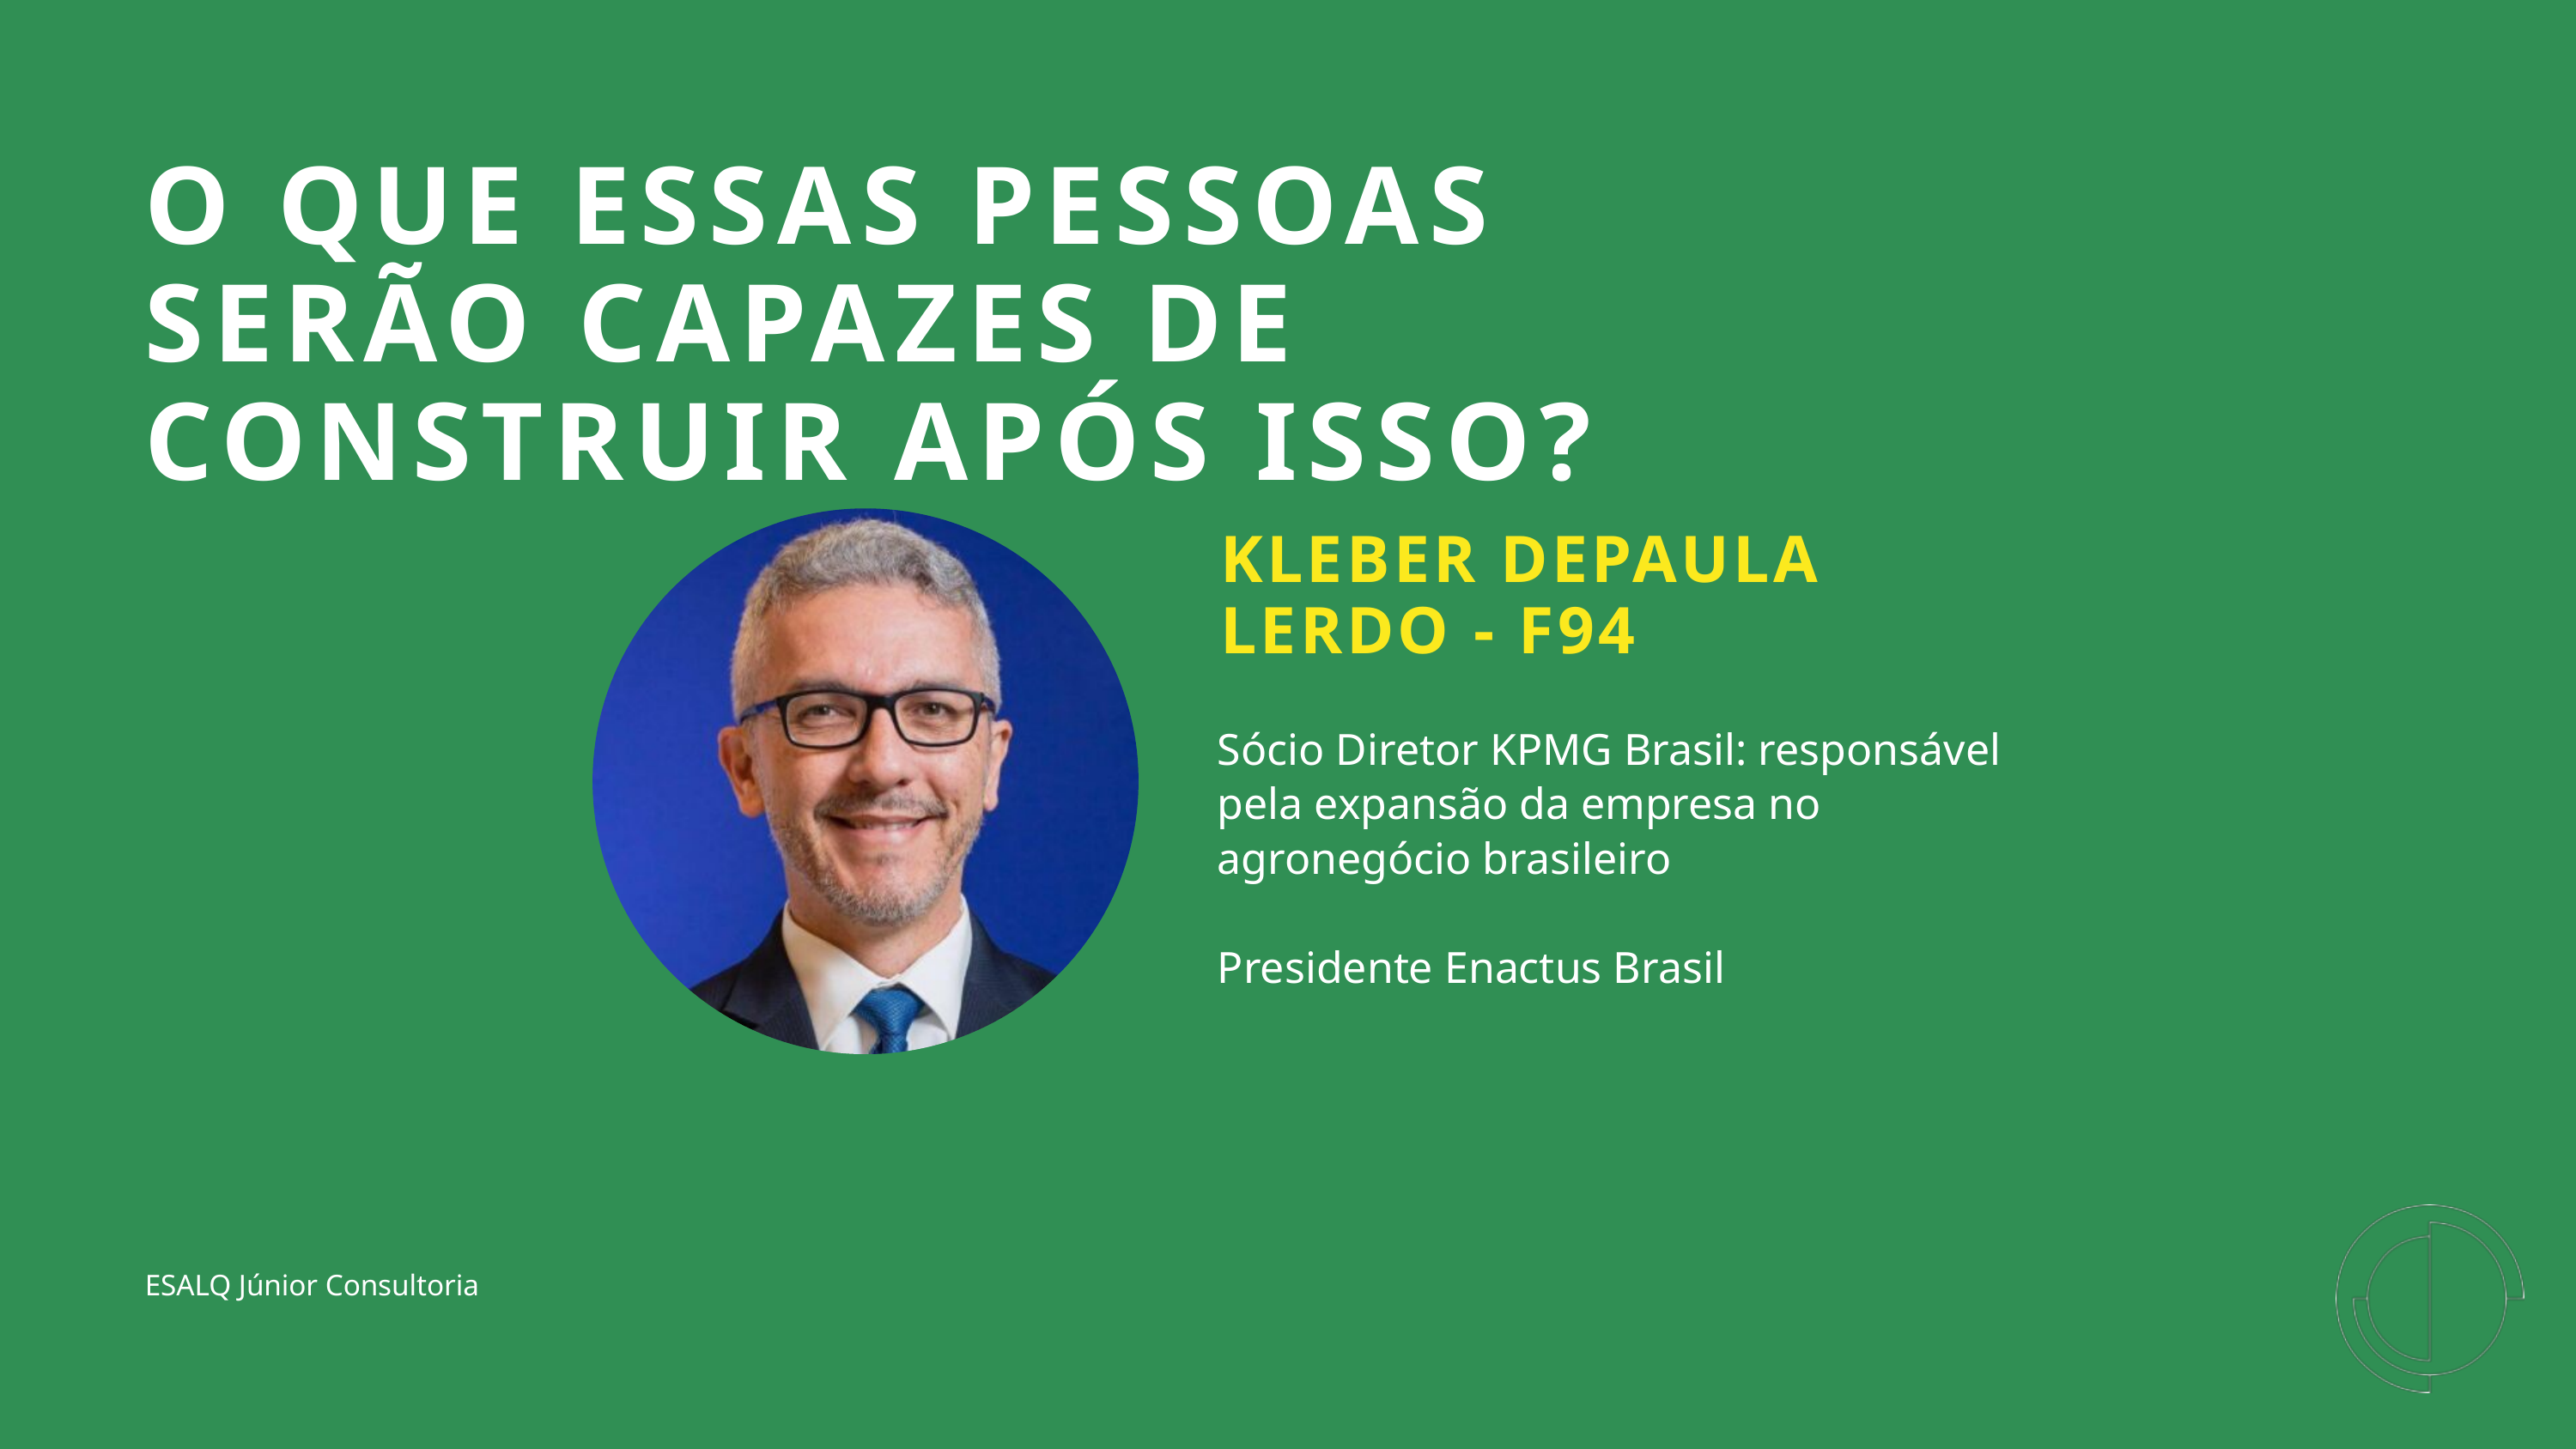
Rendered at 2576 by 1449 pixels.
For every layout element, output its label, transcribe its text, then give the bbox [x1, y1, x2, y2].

picture [2335, 1204, 2524, 1394]
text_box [592, 507, 1139, 1055]
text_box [144, 142, 1864, 509]
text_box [1217, 524, 2076, 1094]
text_box ESALQ Júnior Consultoria [144, 1261, 1395, 1301]
